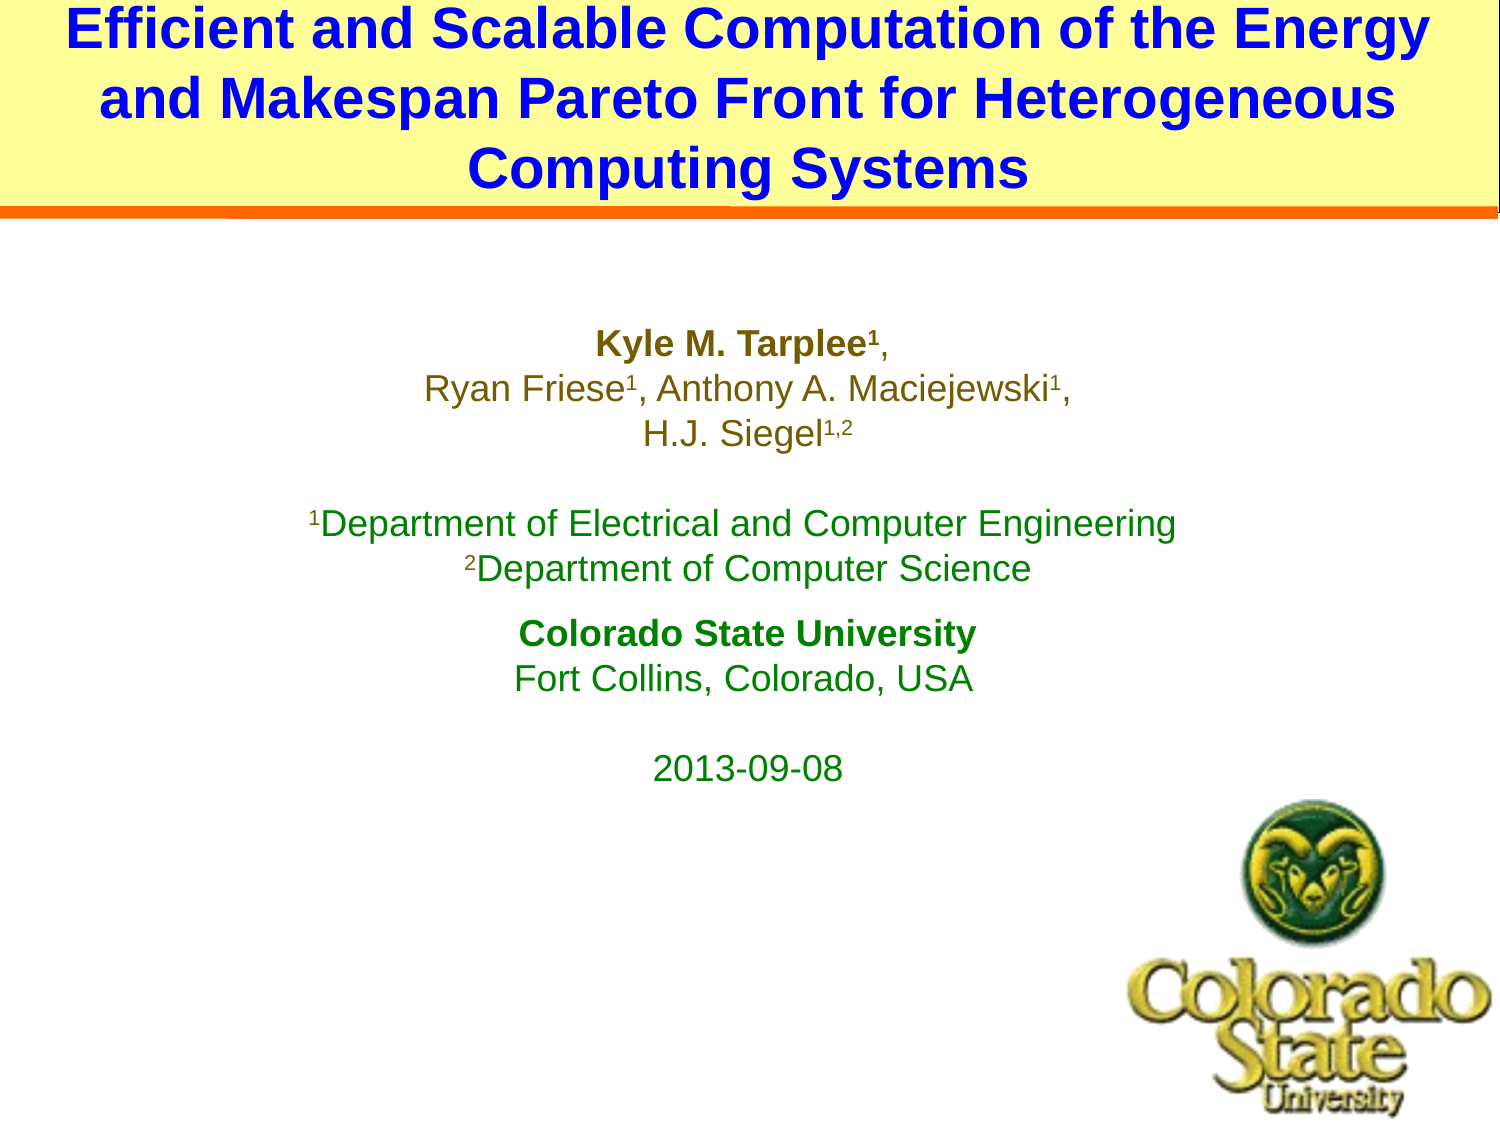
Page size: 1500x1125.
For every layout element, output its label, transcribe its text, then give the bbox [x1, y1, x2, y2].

text_box [0, 208, 1500, 213]
text_box Efficient and Scalable Computation of the Energy and Makespan Pareto Front for Heterogeneous Computing Systems [0, 0, 1500, 208]
picture [1124, 799, 1495, 1119]
text_box Kyle M. Tarplee1, Ryan Friese1, Anthony A. Maciejewski1, H.J. Siegel1,2 1Department of Electrical and Computer Engineering 2Department of Computer Science Colorado State University Fort Collins, Colorado, USA 2013-09-08 [0, 311, 1500, 583]
